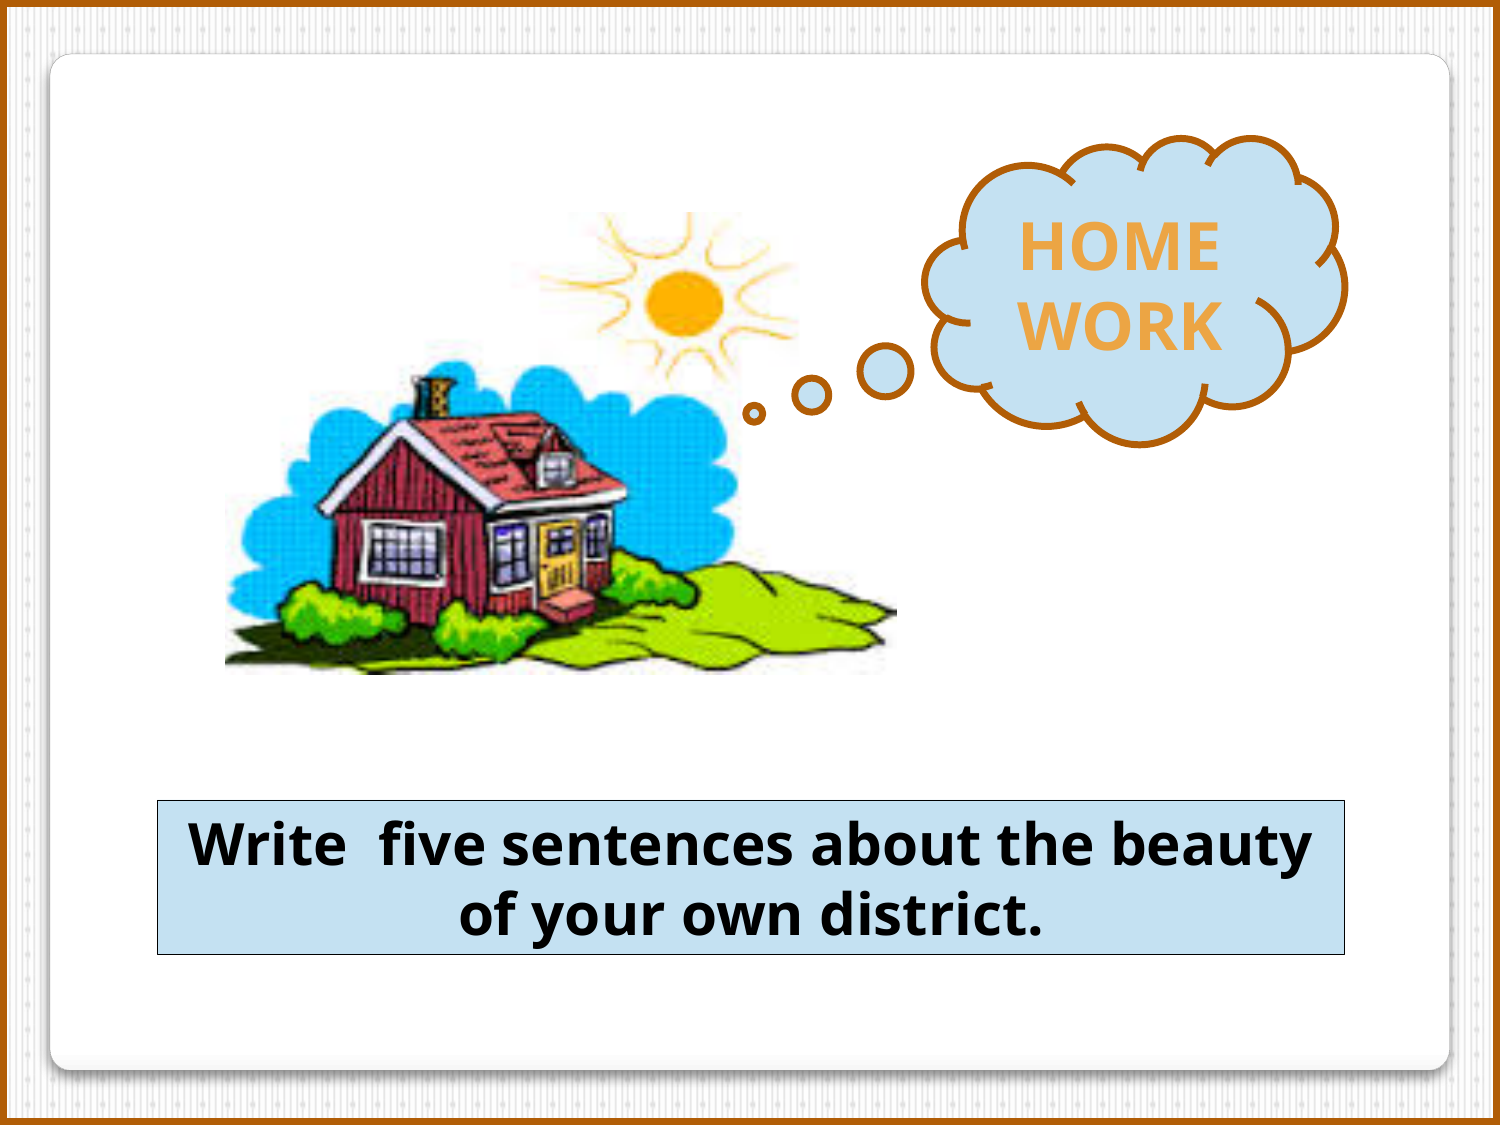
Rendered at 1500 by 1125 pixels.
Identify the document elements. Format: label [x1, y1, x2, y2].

text_box [0, 0, 1500, 1125]
picture [224, 212, 897, 676]
